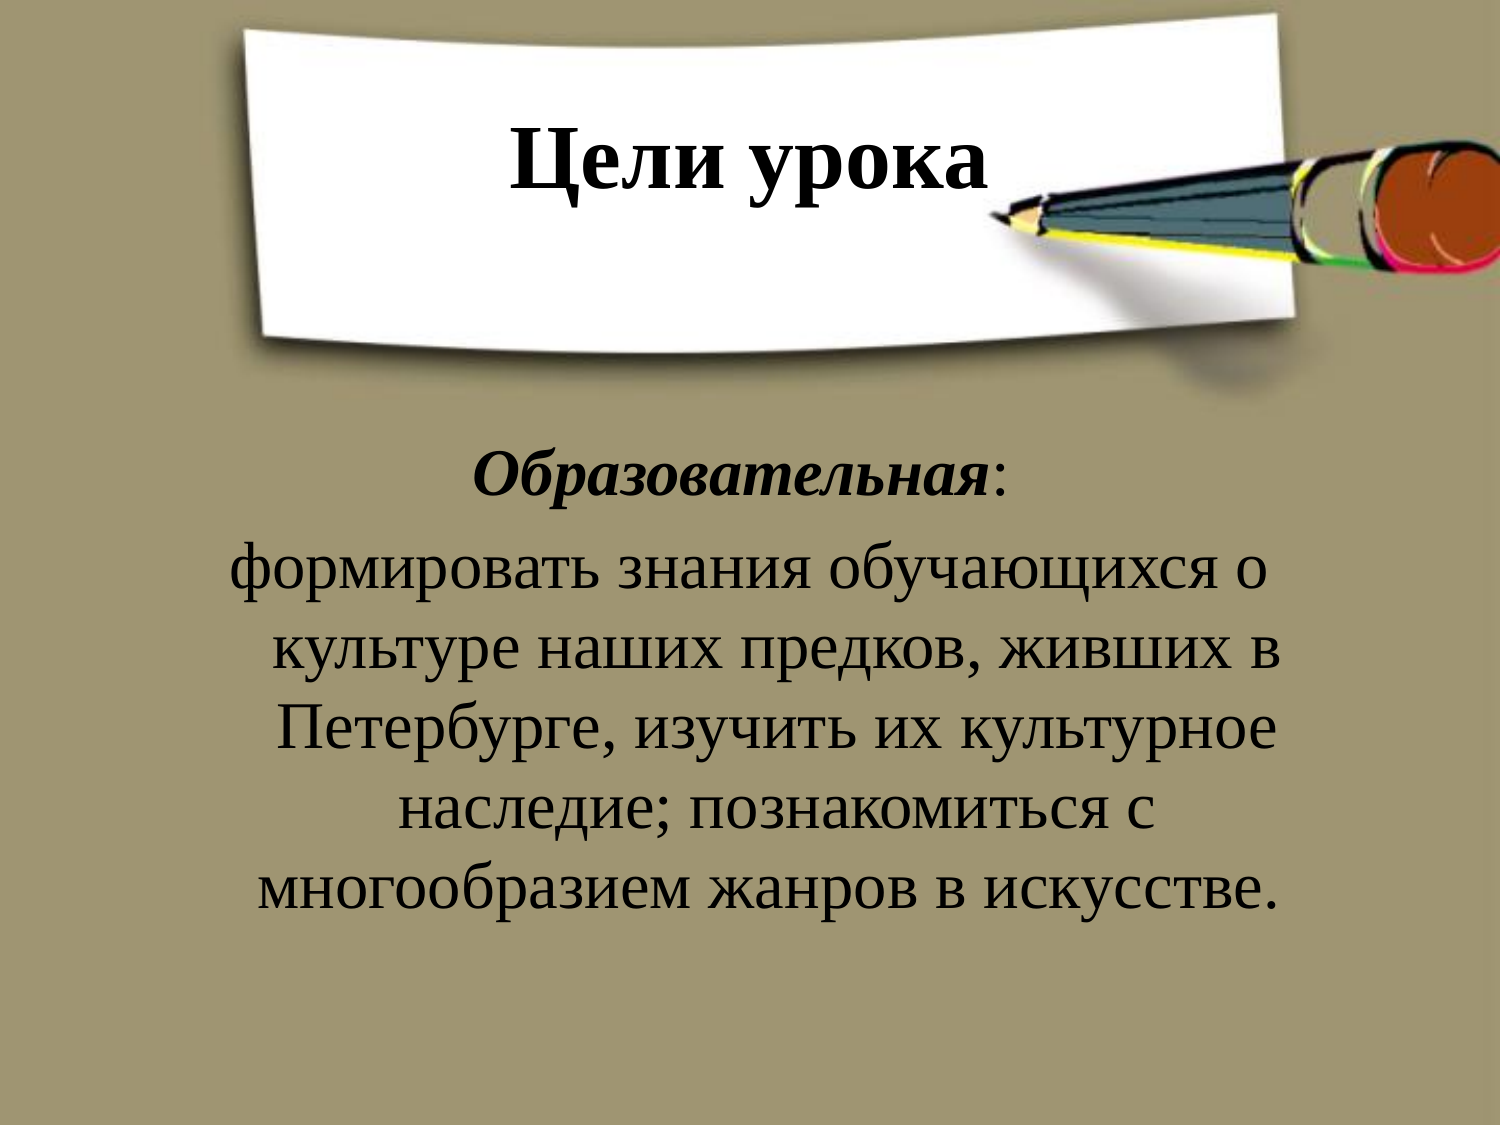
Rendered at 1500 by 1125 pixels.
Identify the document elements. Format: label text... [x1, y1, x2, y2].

picture [0, 0, 1500, 1125]
list Образовательная: формировать знания обучающихся о культуре наших предков, живших в Петербурге, изучить их культурное наследие; познакомиться с многообразием жанров в искусстве. [111, 420, 1388, 1096]
title Цели урока [111, 113, 1388, 302]
